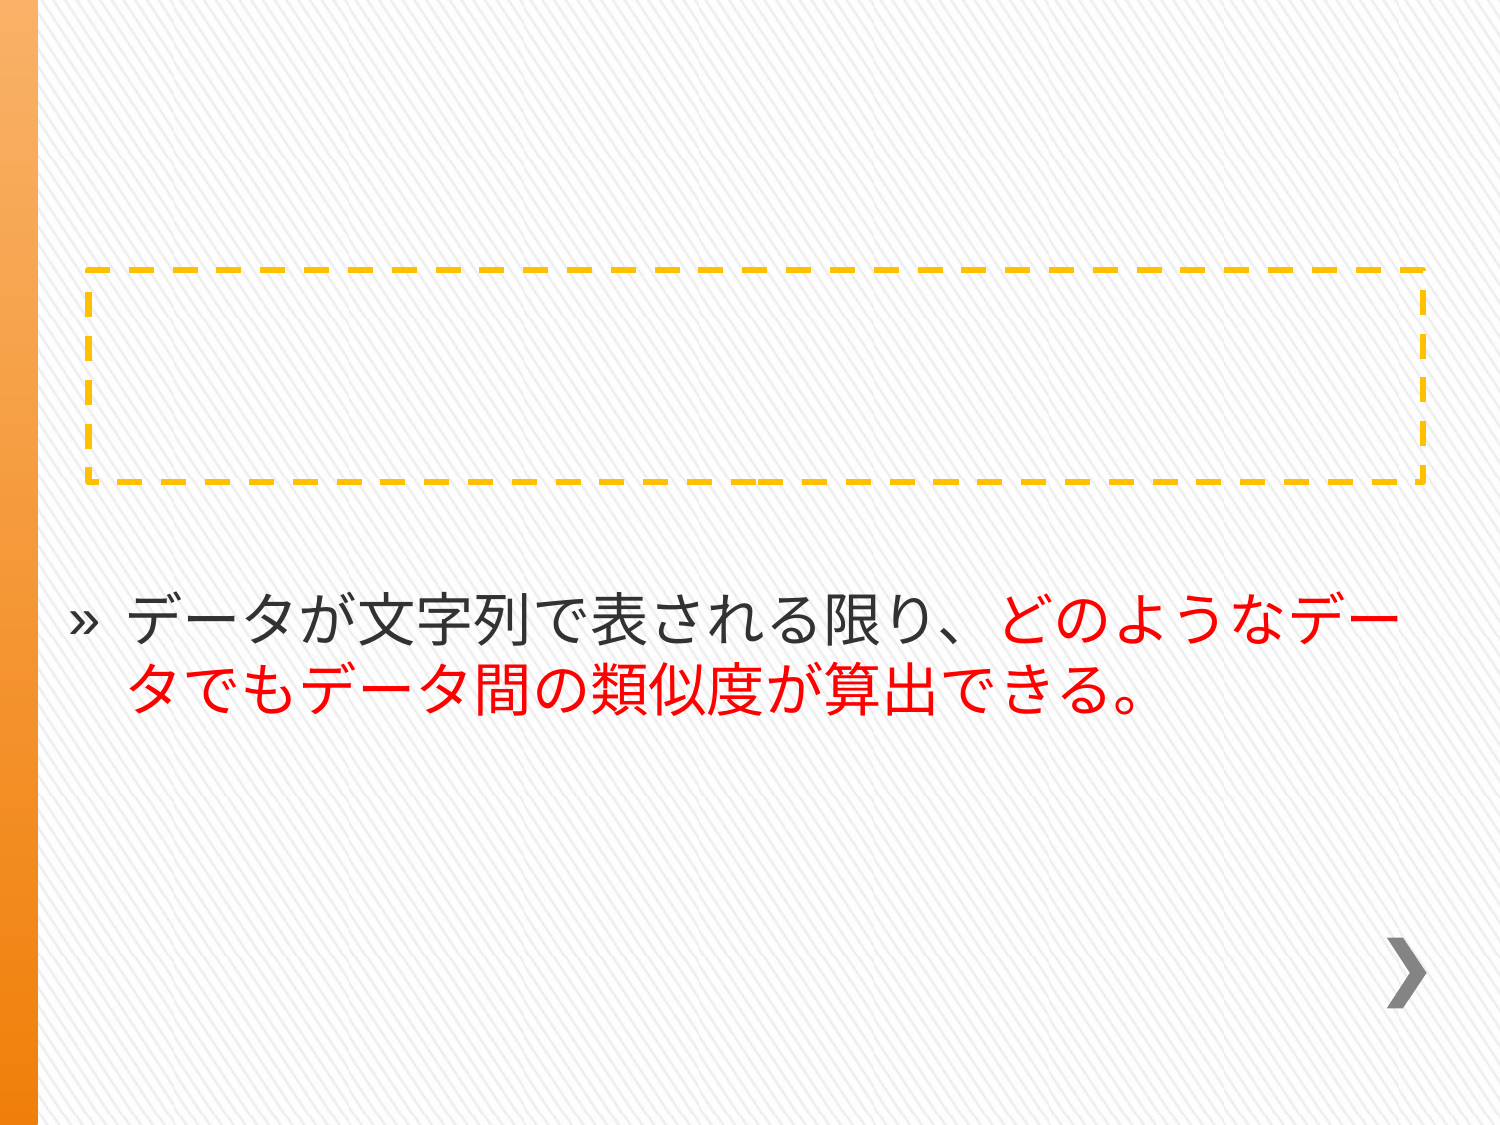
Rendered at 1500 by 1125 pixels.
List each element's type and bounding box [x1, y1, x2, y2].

text_box [87, 268, 1425, 484]
